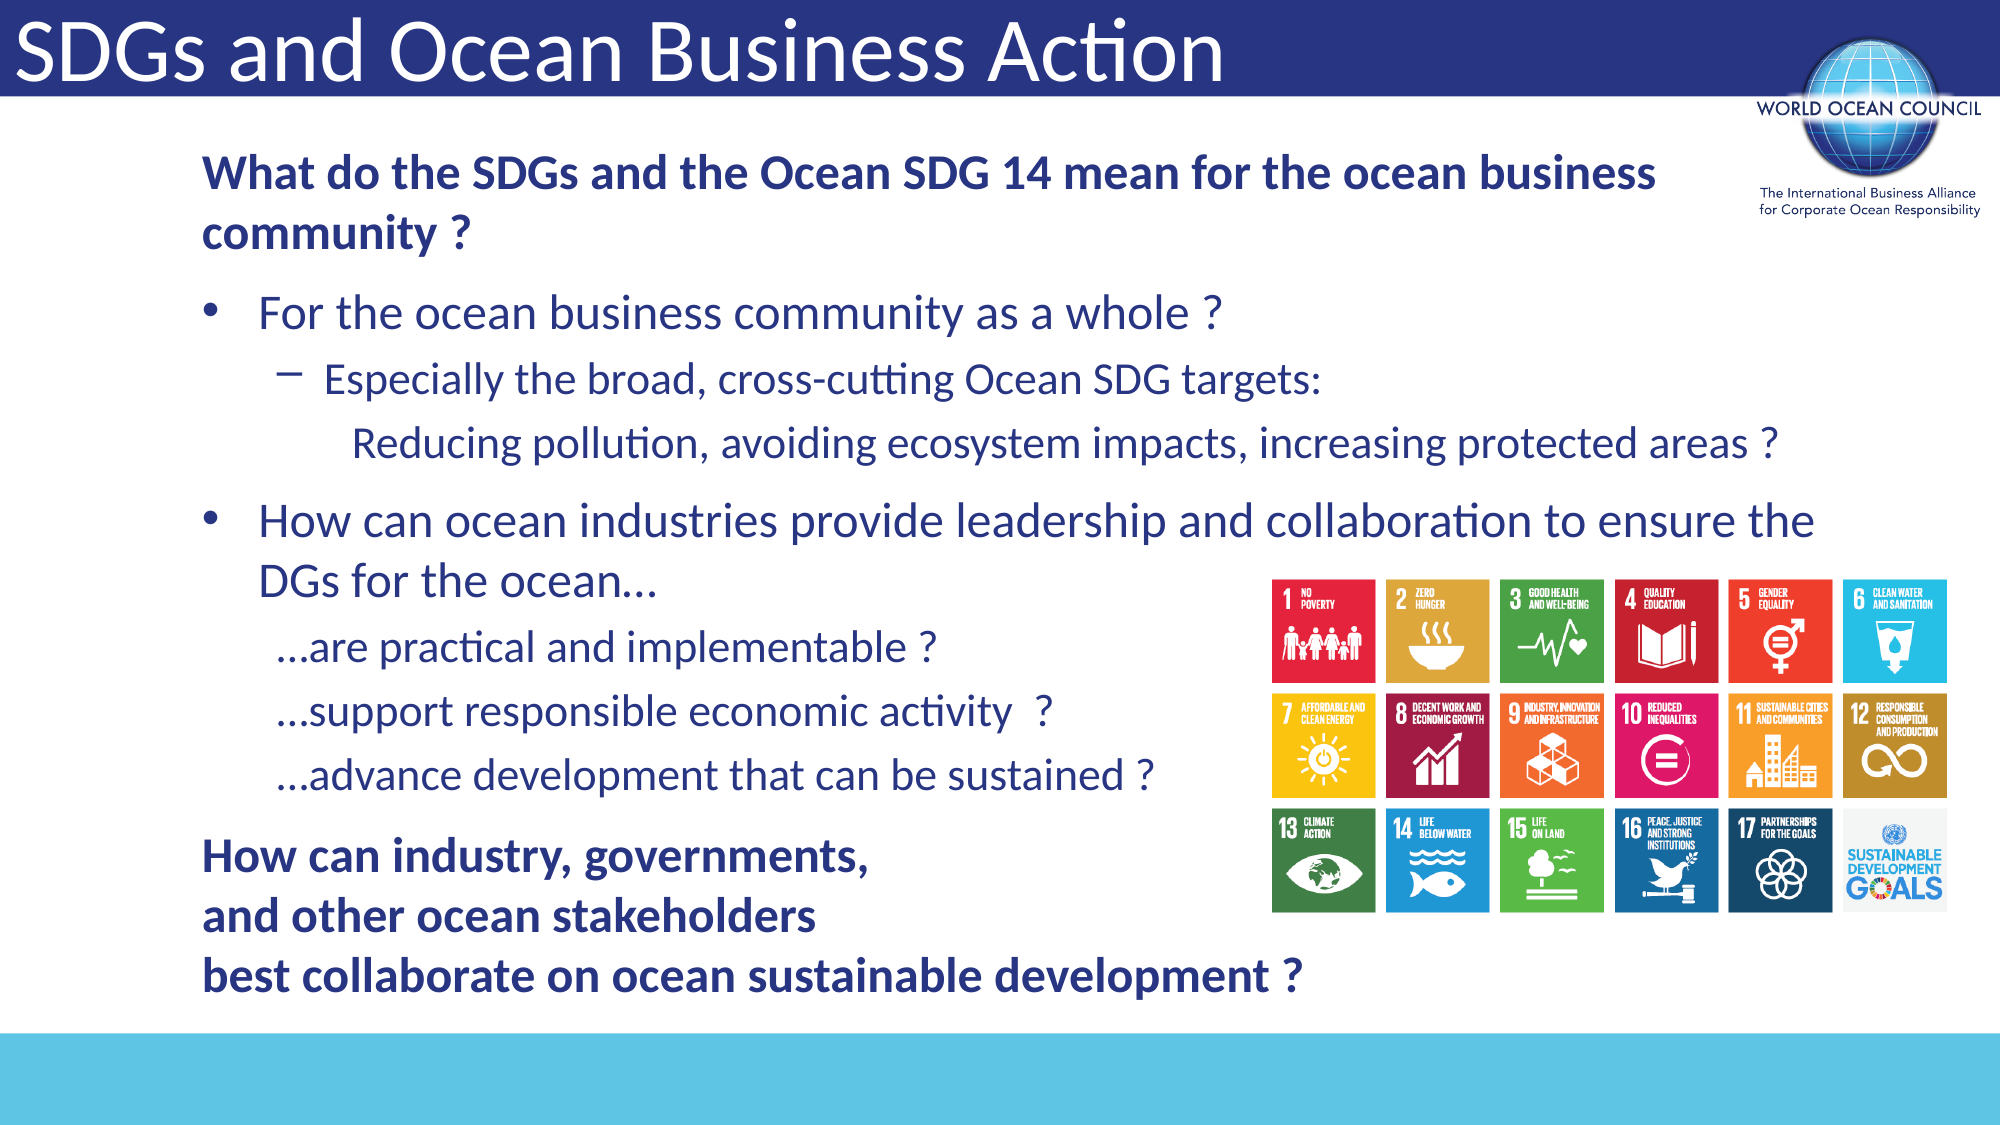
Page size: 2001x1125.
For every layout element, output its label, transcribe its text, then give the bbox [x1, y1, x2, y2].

text_box SDGs and Ocean Business Action [0, 0, 1884, 107]
picture [1739, 27, 1998, 232]
picture [1243, 566, 1971, 933]
text_box What do the SDGs and the Ocean SDG 14 mean for the ocean business community ? For the ocean business community as a whole ? Especially the broad, cross-cutting Ocean SDG targets: Reducing pollution, avoiding ecosystem impacts, increasing protected areas ? How can ocean industries provide leadership and collaboration to ensure the DGs for the ocean… …are practical and implementable ? …support responsible economic activity ? …advance development that can be sustained ? How can industry, governments, and other ocean stakeholders best collaborate on ocean sustainable development ? [187, 131, 1843, 1011]
